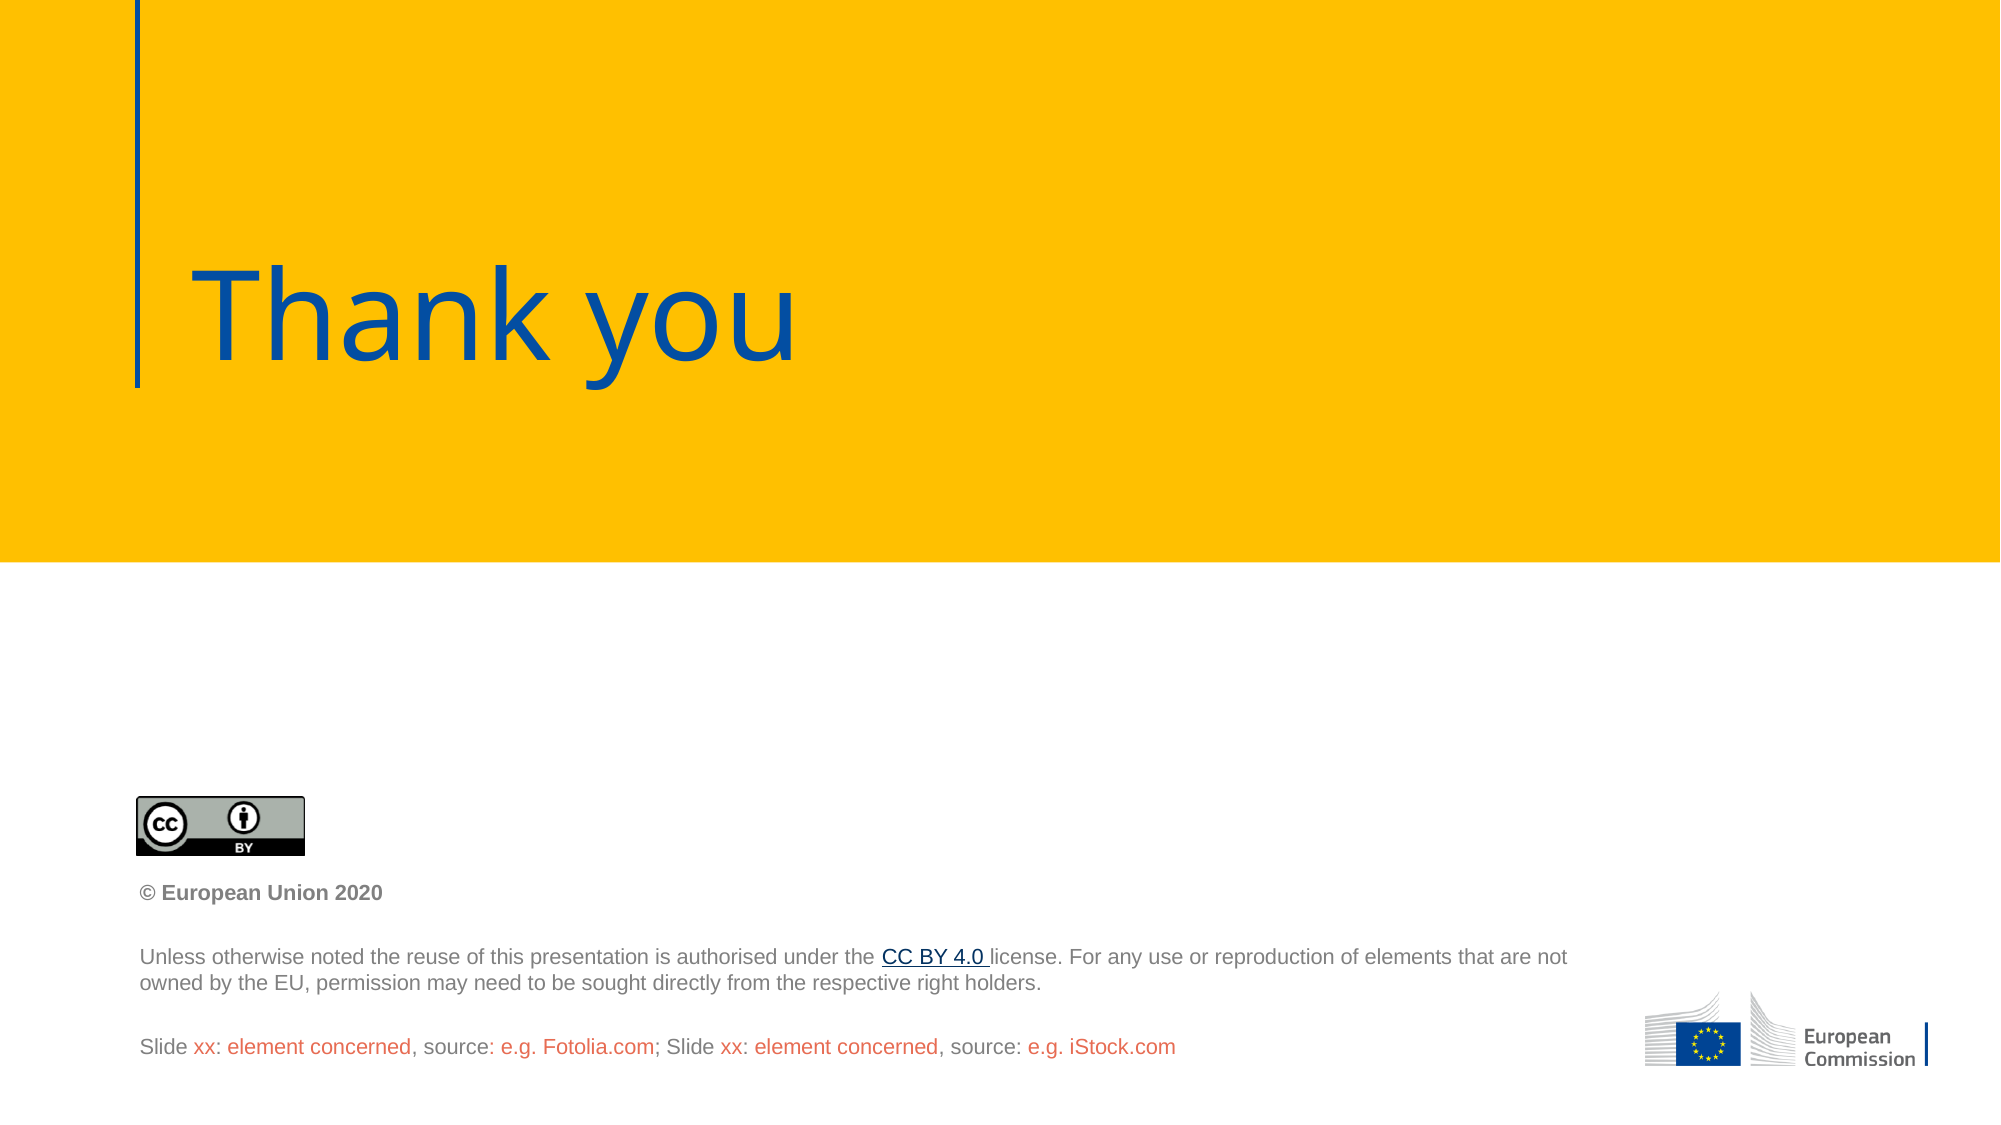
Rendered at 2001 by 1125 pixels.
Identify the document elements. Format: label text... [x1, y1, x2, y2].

picture [136, 796, 305, 856]
subtitle © European Union 2020 Unless otherwise noted the reuse of this presentation is authorised under the CC BY 4.0 license. For any use or reproduction of elements that are not owned by the EU, permission may need to be sought directly from the respective right holders. Slide xx: element concerned, source: e.g. Fotolia.com; Slide xx: element concerned, source: e.g. iStock.com [124, 762, 1592, 1067]
picture [1645, 991, 1928, 1066]
title Thank you [176, 184, 1843, 388]
